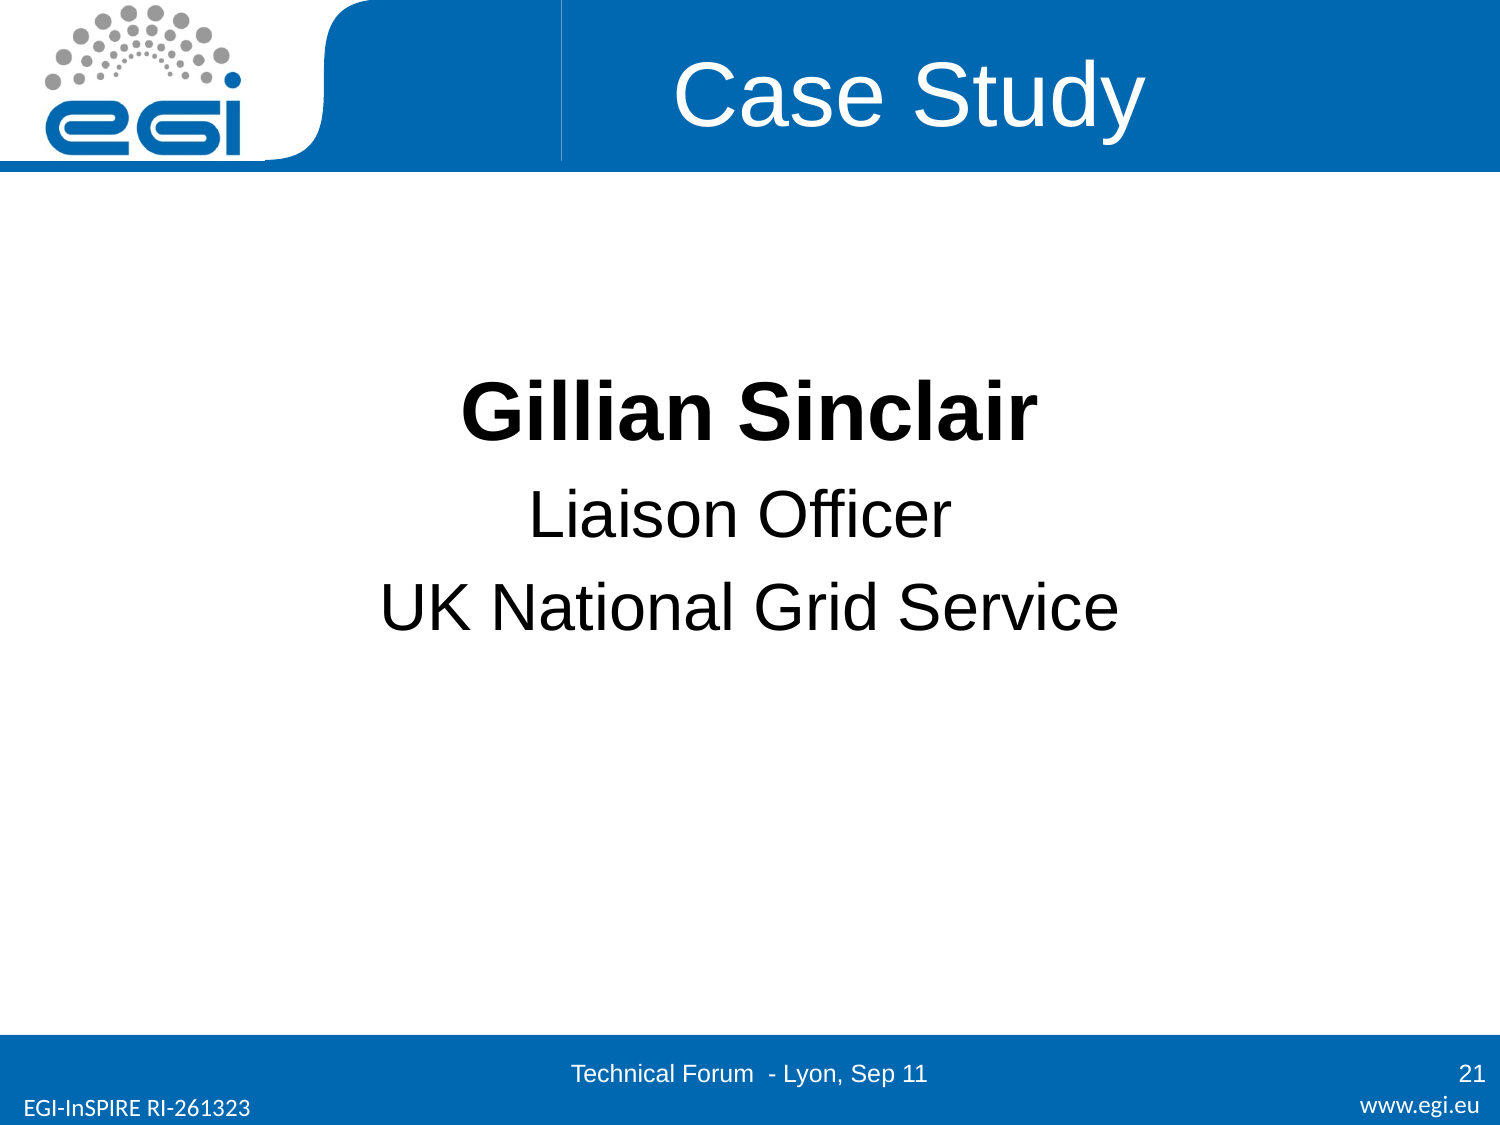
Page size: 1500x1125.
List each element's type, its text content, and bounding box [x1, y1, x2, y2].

footer Technical Forum - Lyon, Sep 11 [512, 1042, 988, 1103]
list Gillian Sinclair Liaison Officer UK National Grid Service [87, 349, 1413, 776]
title Case Study [348, 19, 1471, 161]
picture [0, 0, 265, 161]
slide_number 21 [1151, 1042, 1500, 1103]
